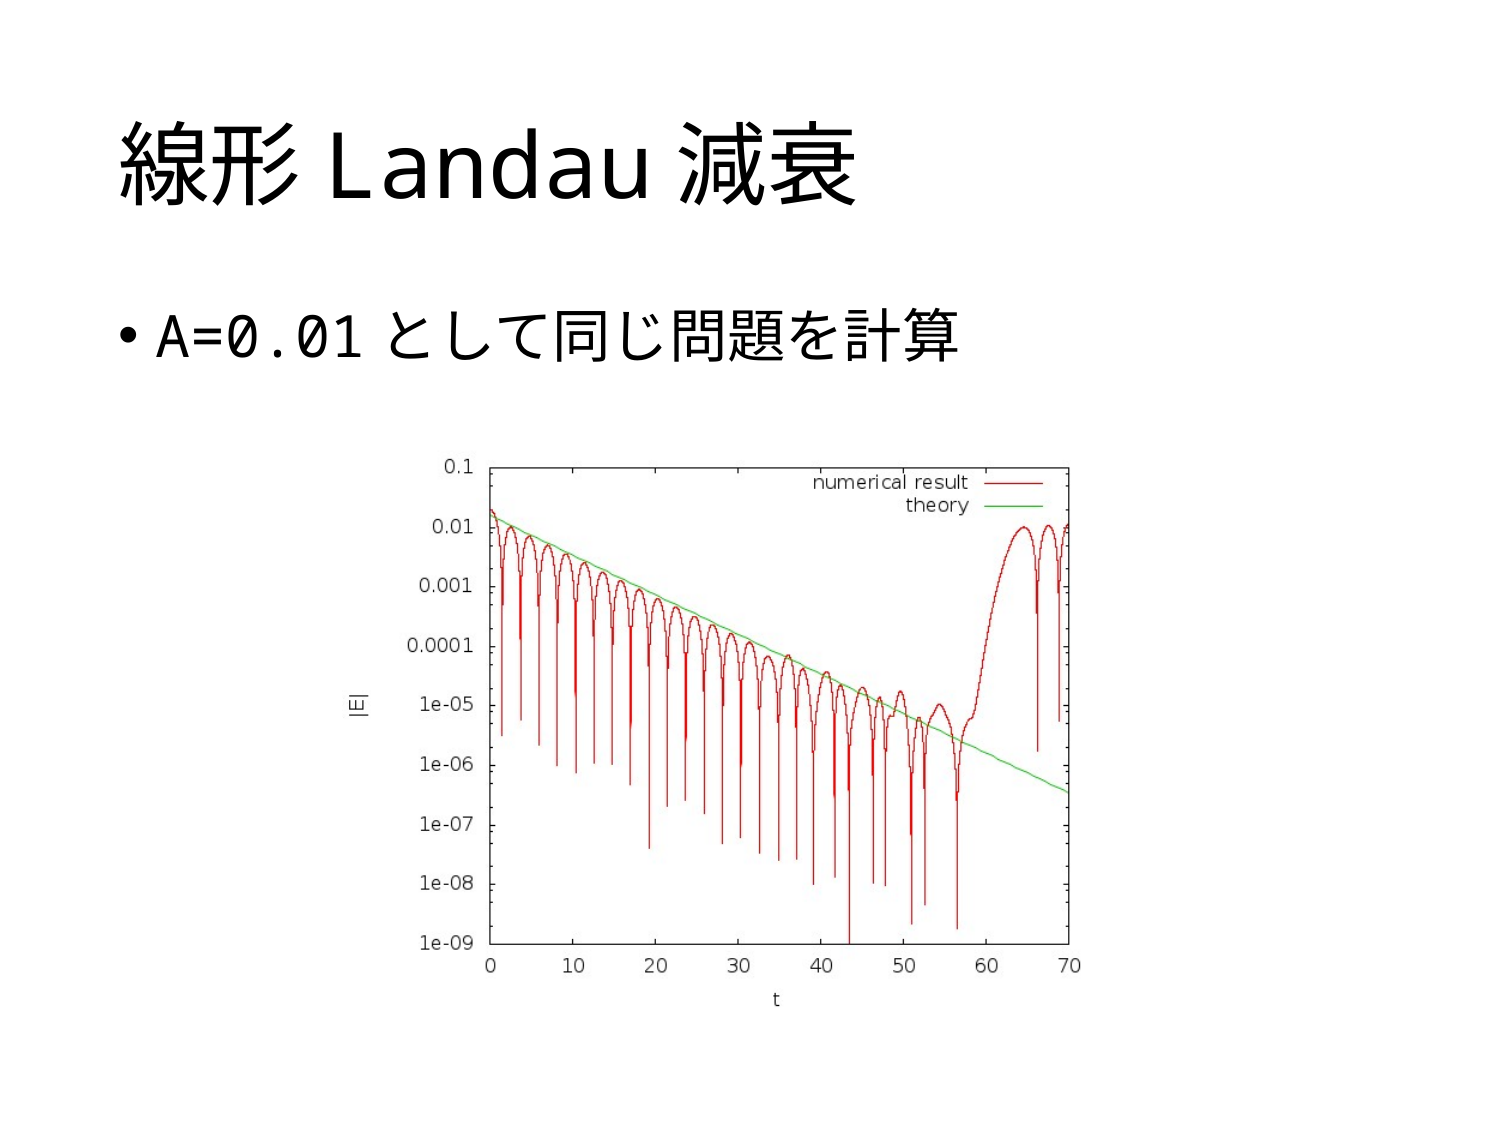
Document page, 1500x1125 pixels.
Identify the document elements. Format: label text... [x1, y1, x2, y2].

list A=0.01として同じ問題を計算 [103, 299, 1397, 1064]
picture [342, 441, 1109, 1017]
title 線形Landau減衰 [103, 59, 1397, 278]
